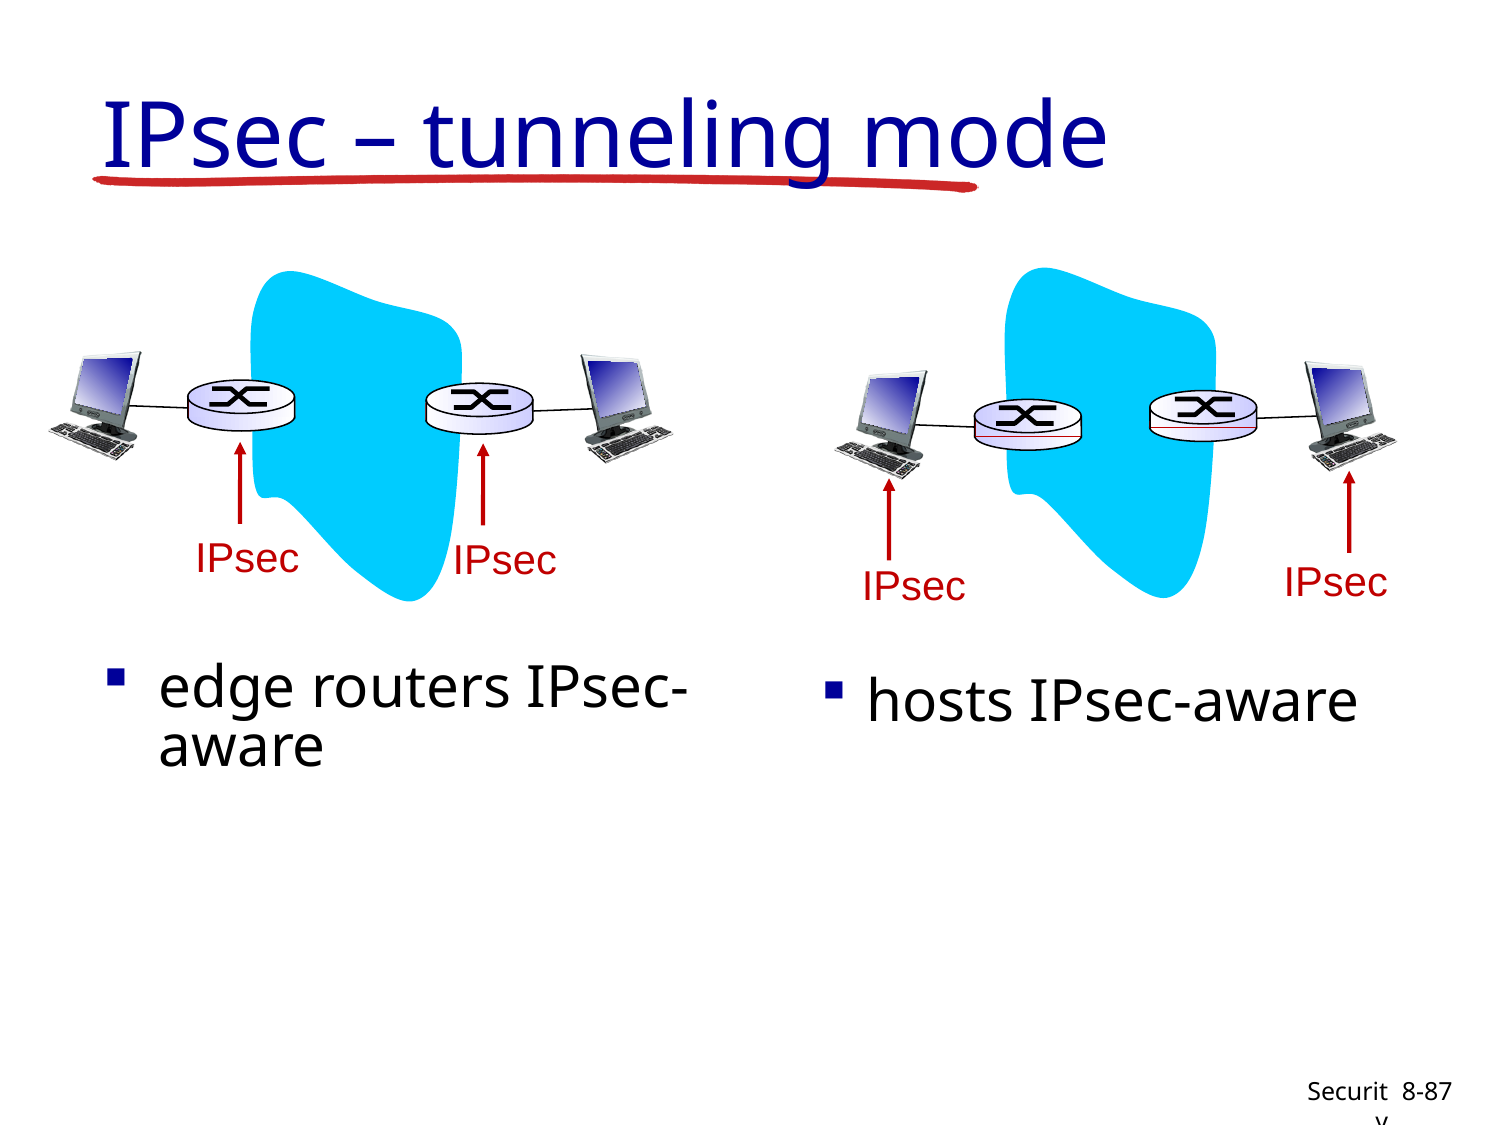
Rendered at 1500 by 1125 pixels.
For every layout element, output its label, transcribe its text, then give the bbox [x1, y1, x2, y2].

text_box IPsec [437, 525, 573, 591]
text_box IPsec [180, 523, 315, 589]
text_box IPsec [1268, 547, 1403, 613]
text_box hosts IPsec-aware [805, 655, 1478, 869]
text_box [24, 345, 296, 470]
list edge routers IPsec-aware [87, 652, 759, 865]
title IPsec – tunneling mode [87, 37, 1363, 225]
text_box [1148, 356, 1420, 480]
text_box 8-87 [1387, 1068, 1500, 1113]
picture [88, 168, 989, 198]
text_box [250, 271, 462, 602]
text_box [425, 348, 696, 473]
text_box [1004, 267, 1217, 599]
text_box IPsec [847, 551, 982, 617]
footer Security [1284, 1067, 1403, 1110]
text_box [811, 365, 1083, 489]
